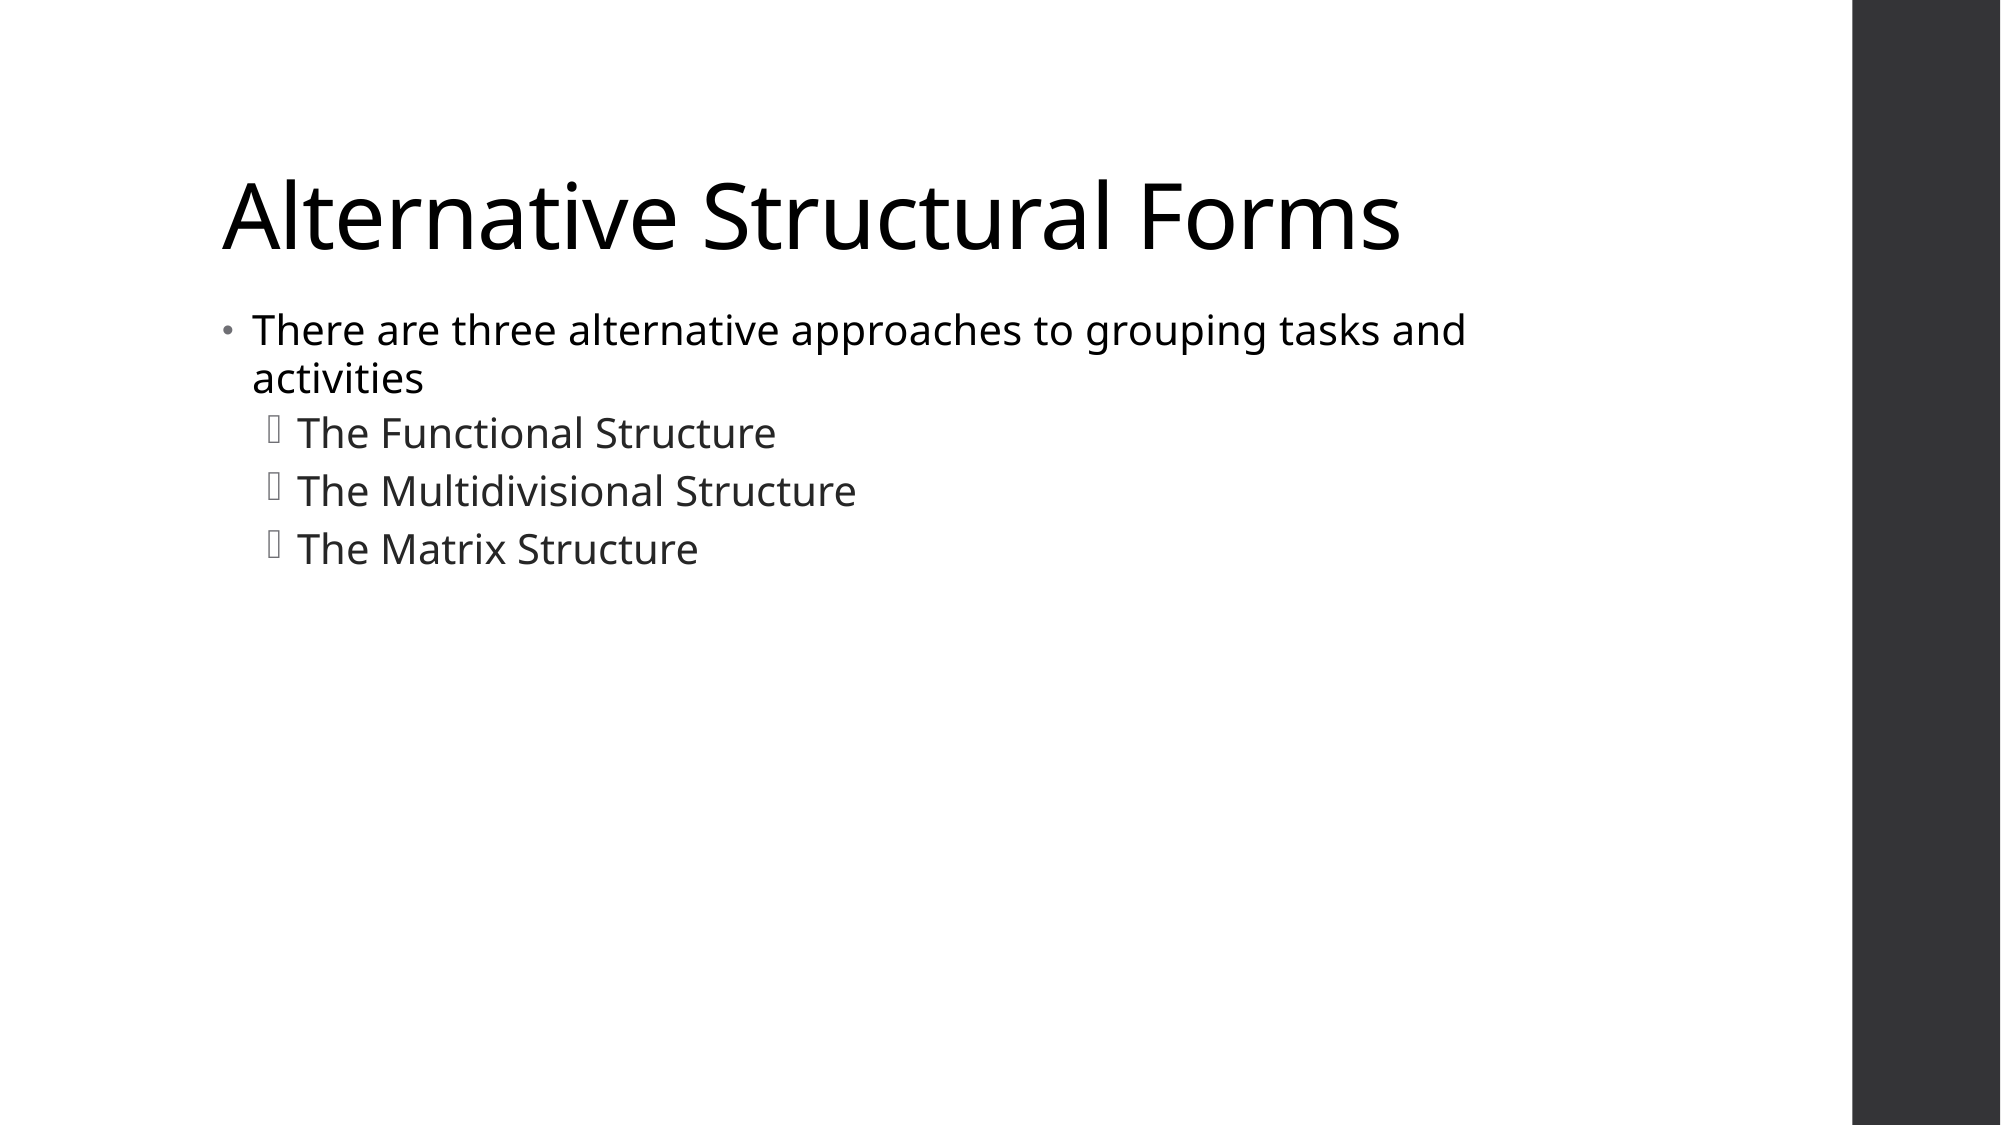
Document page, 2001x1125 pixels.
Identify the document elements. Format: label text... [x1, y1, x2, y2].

list There are three alternative approaches to grouping tasks and activities The Functional Structure The Multidivisional Structure The Matrix Structure [206, 299, 1617, 1014]
title Alternative Structural Forms [206, 60, 1797, 278]
